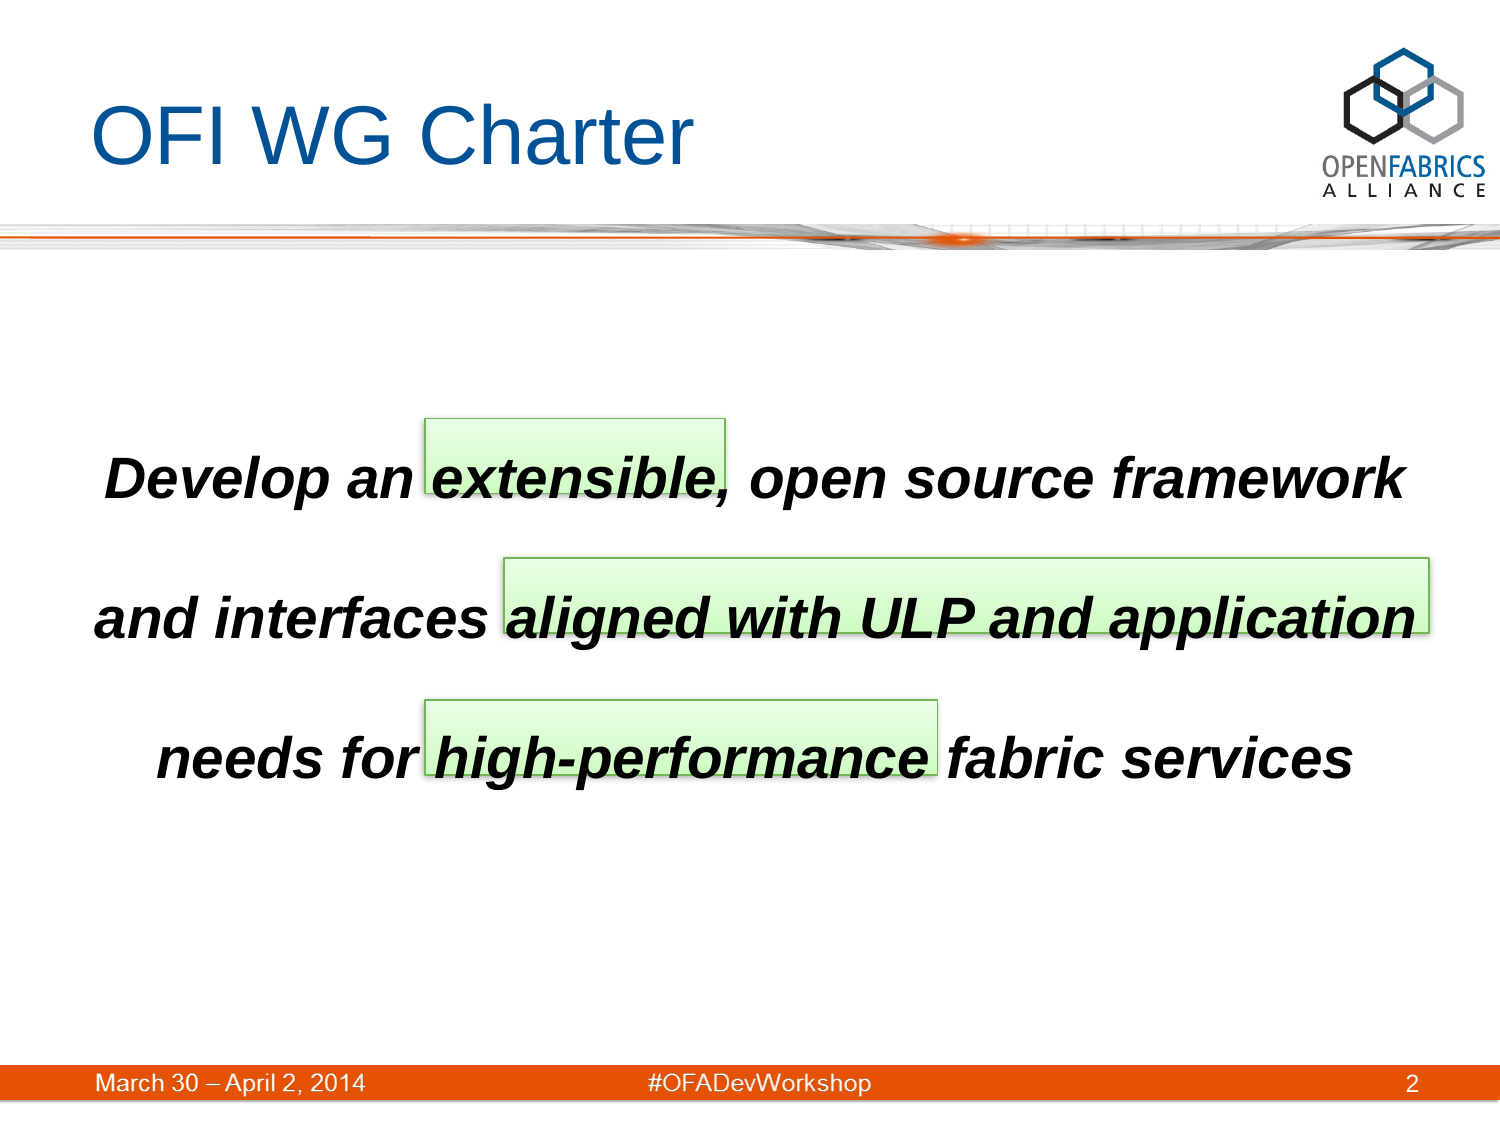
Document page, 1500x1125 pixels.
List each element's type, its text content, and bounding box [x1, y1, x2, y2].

slide_number 2 [1256, 1065, 1435, 1100]
picture [0, 224, 1500, 236]
picture [79, 1058, 1438, 1112]
list Develop an extensible, open source framework and interfaces aligned with ULP and application needs for high-performance fabric services [75, 362, 1438, 813]
picture [1312, 37, 1494, 219]
title OFI WG Charter [75, 37, 1300, 225]
picture [0, 239, 1500, 250]
